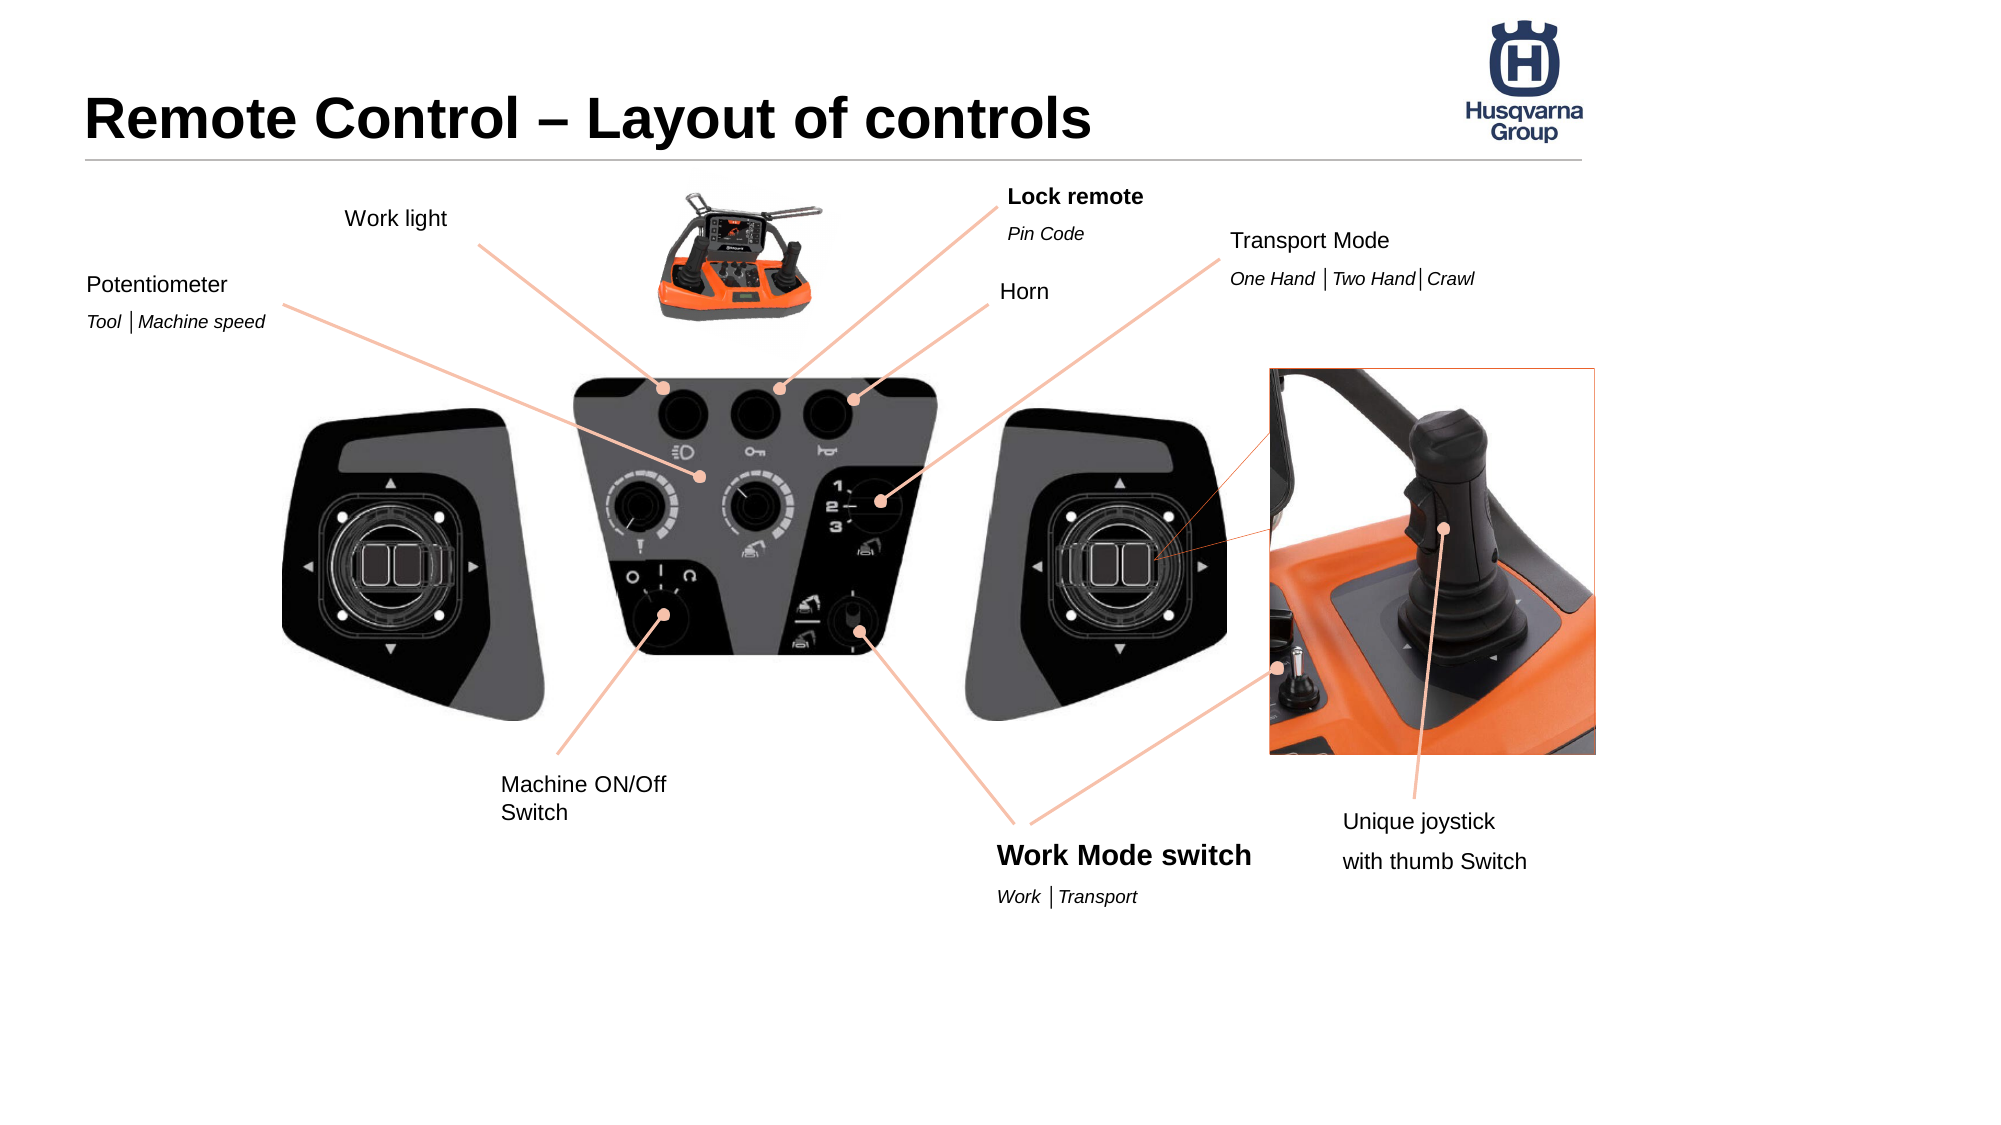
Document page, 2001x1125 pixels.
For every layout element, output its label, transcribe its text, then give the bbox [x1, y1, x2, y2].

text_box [282, 764, 1023, 827]
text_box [281, 242, 1596, 757]
picture [1463, 18, 1584, 144]
text_box Transport Mode One Hand │Two Hand│Crawl [1231, 208, 1480, 241]
text_box Potentiometer Tool │Machine speed [84, 251, 270, 332]
text_box Unique joystick with thumb Switch [1340, 834, 1530, 874]
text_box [282, 164, 1227, 241]
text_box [1028, 367, 1596, 827]
title Remote Control – Layout of controls [82, 78, 1099, 269]
text_box Work Mode switch Work │Transport [994, 834, 1255, 908]
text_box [772, 204, 1000, 241]
